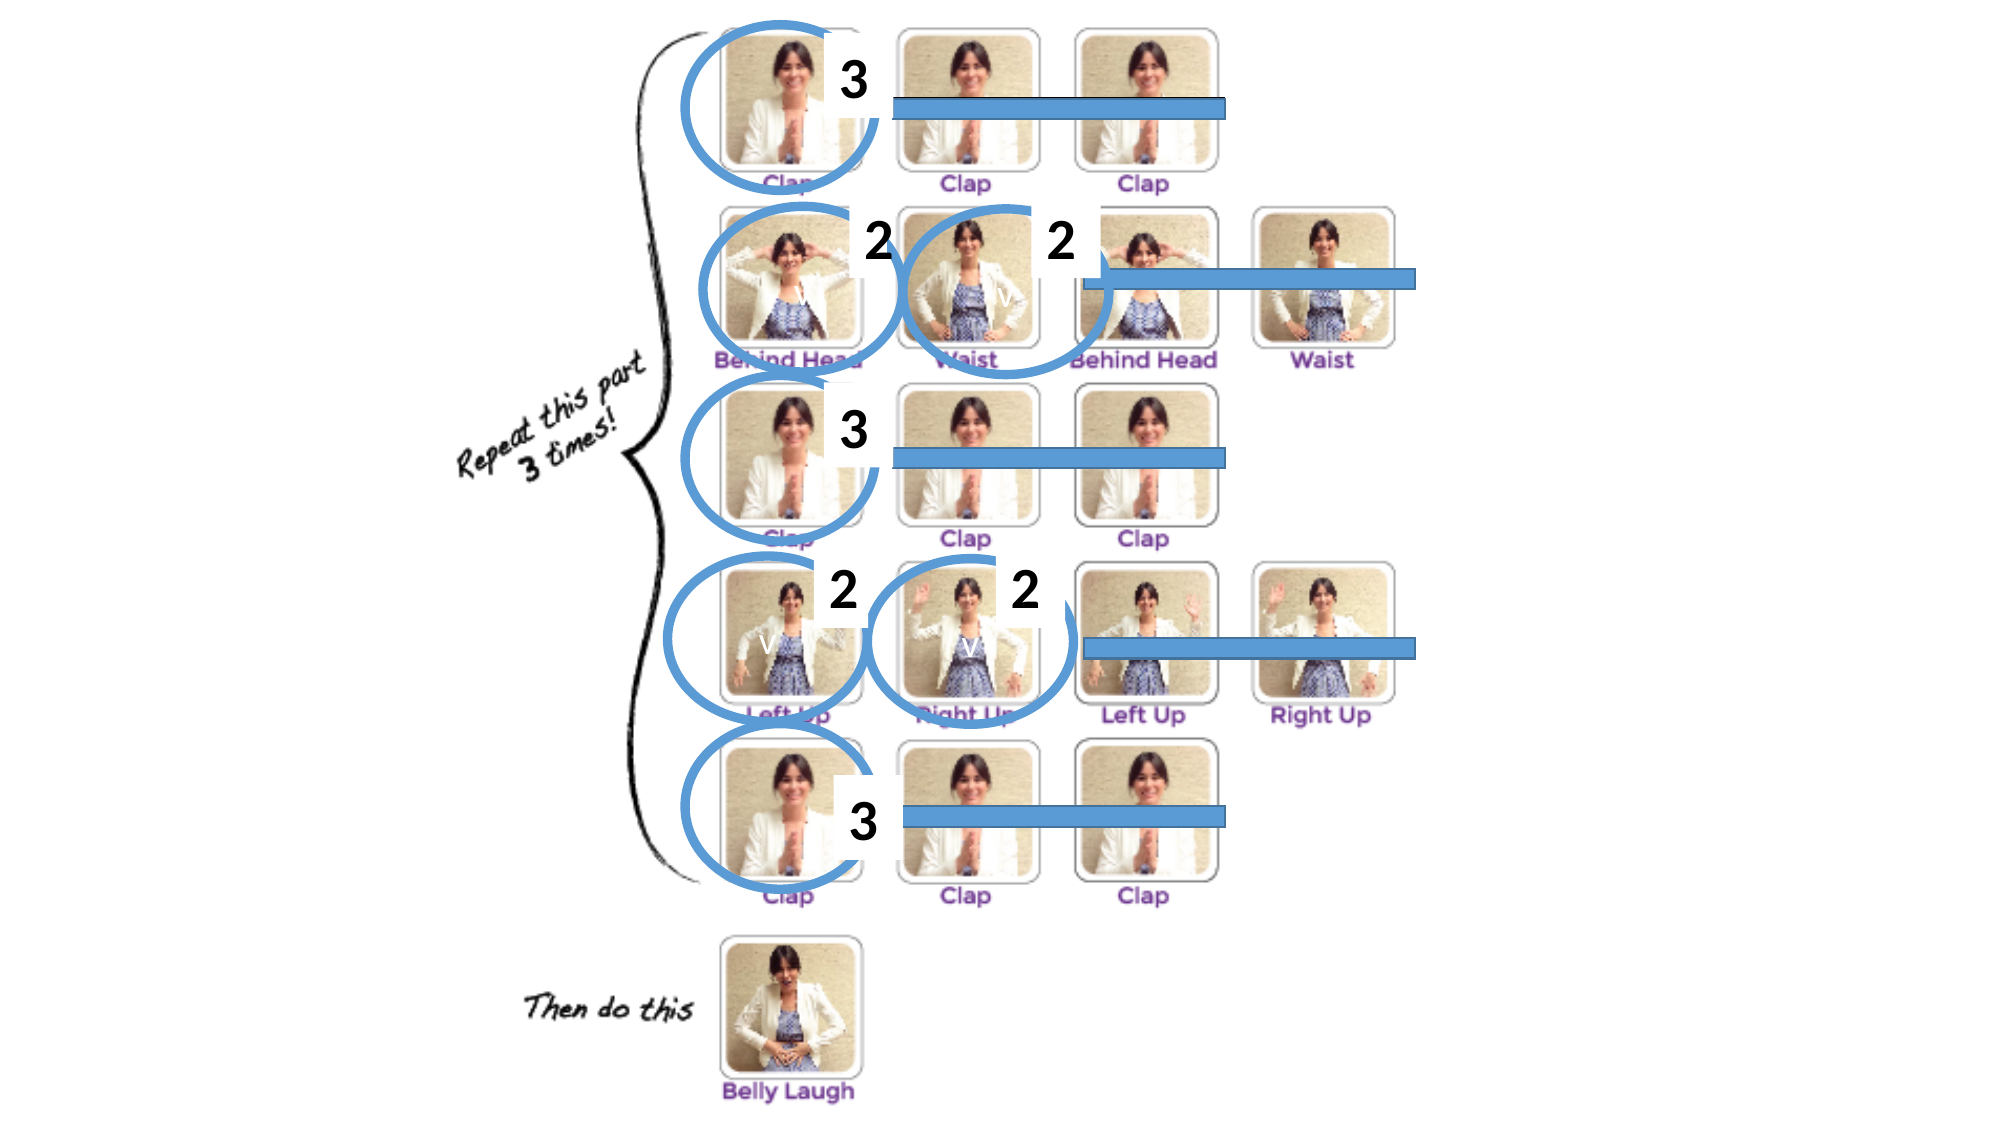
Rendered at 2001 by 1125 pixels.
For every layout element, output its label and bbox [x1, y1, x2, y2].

picture [445, 0, 1478, 1114]
